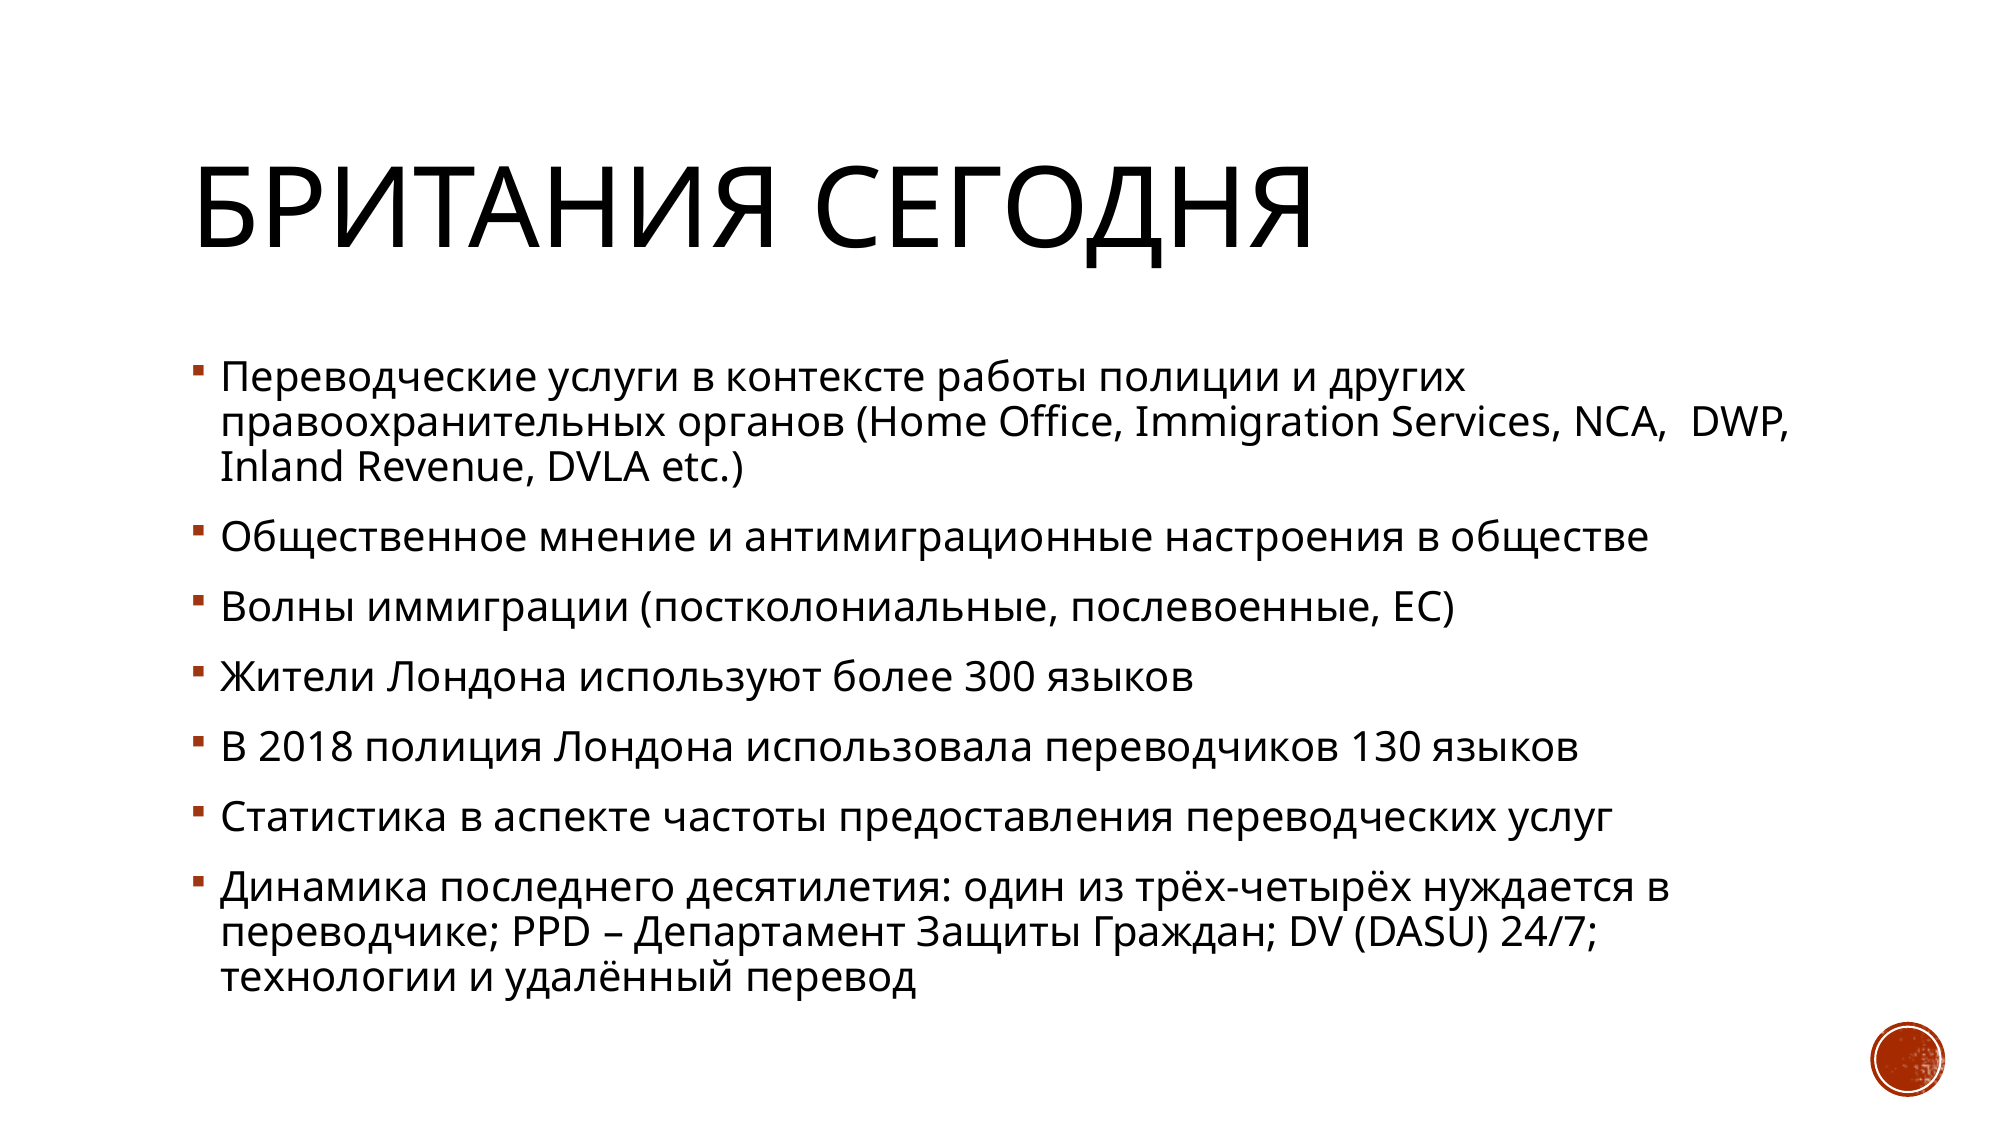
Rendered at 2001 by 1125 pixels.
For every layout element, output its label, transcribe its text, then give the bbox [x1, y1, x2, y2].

text_box Переводческие услуги в контексте работы полиции и других правоохранительных органов (Нome Office, Immigration Services, NCA, DWP, Inland Revenue, DVLA etc.) Общественное мнение и антимиграционные настроения в обществе Волны иммиграции (постколониальные, послевоенные, ЕС) Жители Лондона используют более 300 языков В 2018 полиция Лондона использовала переводчиков 130 языков Статистика в аспекте частоты предоставления переводческих услуг Динамика последнего десятилетия: один из трёх-четырёх нуждается в переводчике; PPD – Департамент Защиты Граждан; DV (DASU) 24/7; технологии и удалённый перевод [175, 348, 1826, 1013]
picture [1870, 1021, 1946, 1097]
text_box Британия сегодня [175, 79, 1826, 344]
